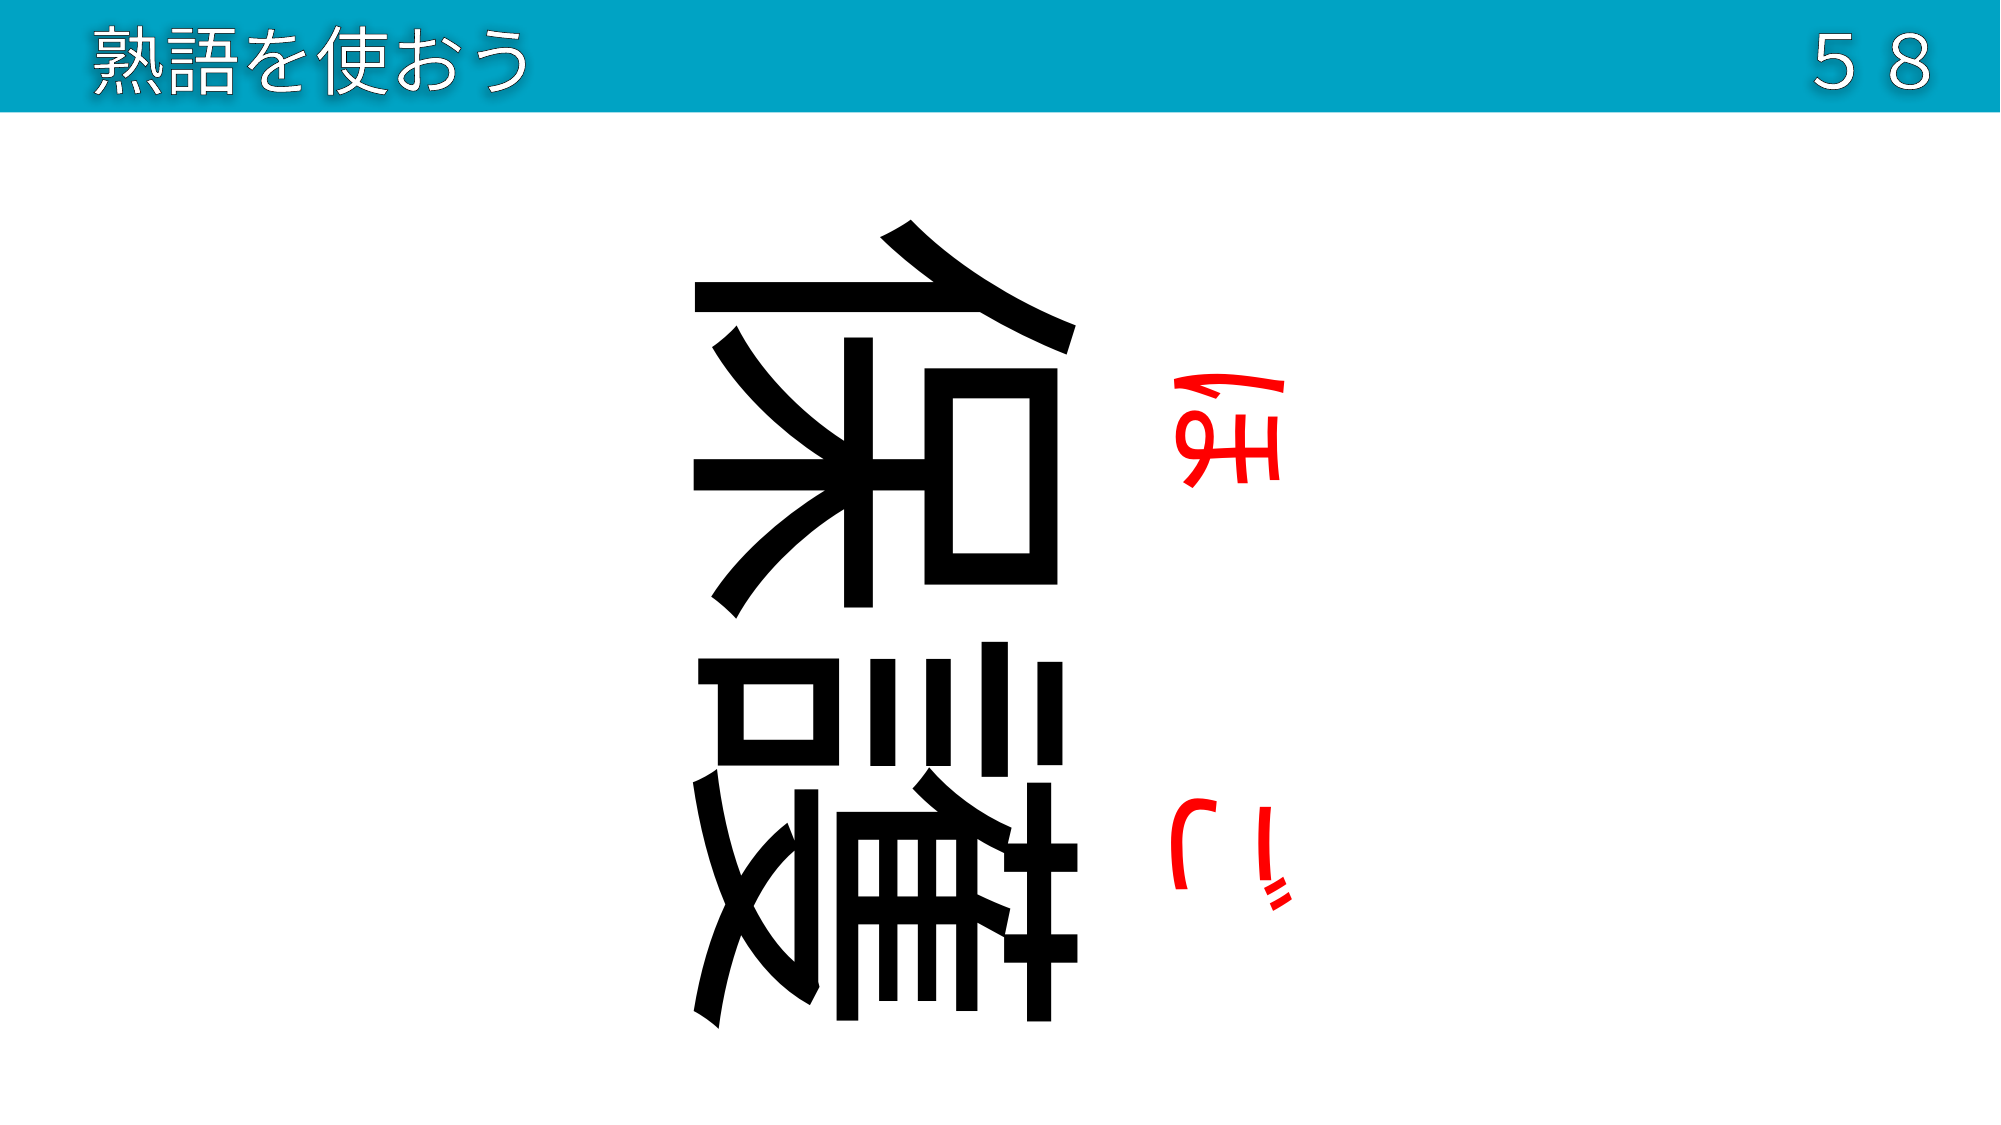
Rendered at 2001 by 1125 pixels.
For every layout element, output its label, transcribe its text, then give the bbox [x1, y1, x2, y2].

text_box ご [1124, 763, 1322, 918]
text_box 熟語を使おう [75, 6, 563, 112]
text_box 保護 [616, 195, 1152, 1125]
text_box ５８ [1782, 6, 1963, 112]
text_box [0, 0, 2000, 113]
text_box ほ [1127, 343, 1325, 498]
